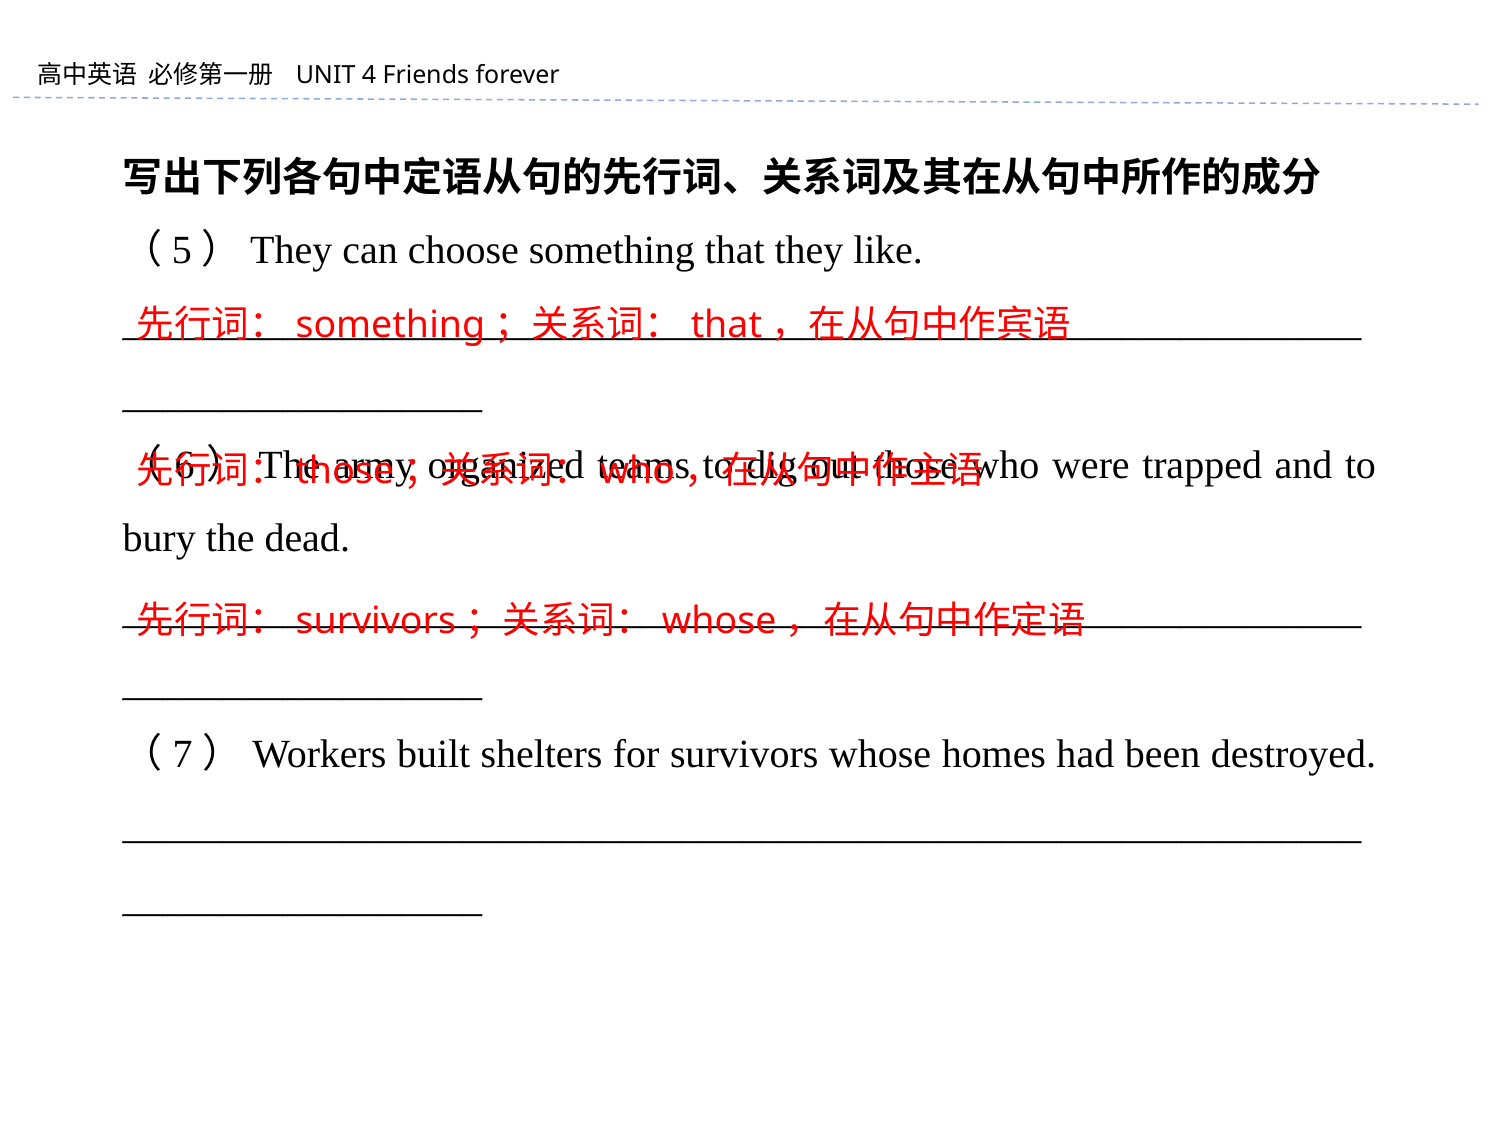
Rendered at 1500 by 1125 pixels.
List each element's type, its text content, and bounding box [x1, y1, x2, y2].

text_box 先行词：survivors；关系词：whose，在从句中作定语 [121, 588, 1279, 649]
text_box 先行词：those；关系词：who，在从句中作主语 [121, 438, 1279, 499]
list 写出下列各句中定语从句的先行词、关系词及其在从句中所作的成分 （5）They can choose something that they like. ________________________________________________________________________________ （6）The army organized teams to dig out those who were trapped and to bury the dead. ________________________________________________________________________________ （7）Workers built shelters for survivors whose homes had been destroyed. ________________________________________________________________________________ [107, 119, 1393, 1006]
text_box 先行词：something；关系词：that，在从句中作宾语 [121, 292, 1279, 352]
